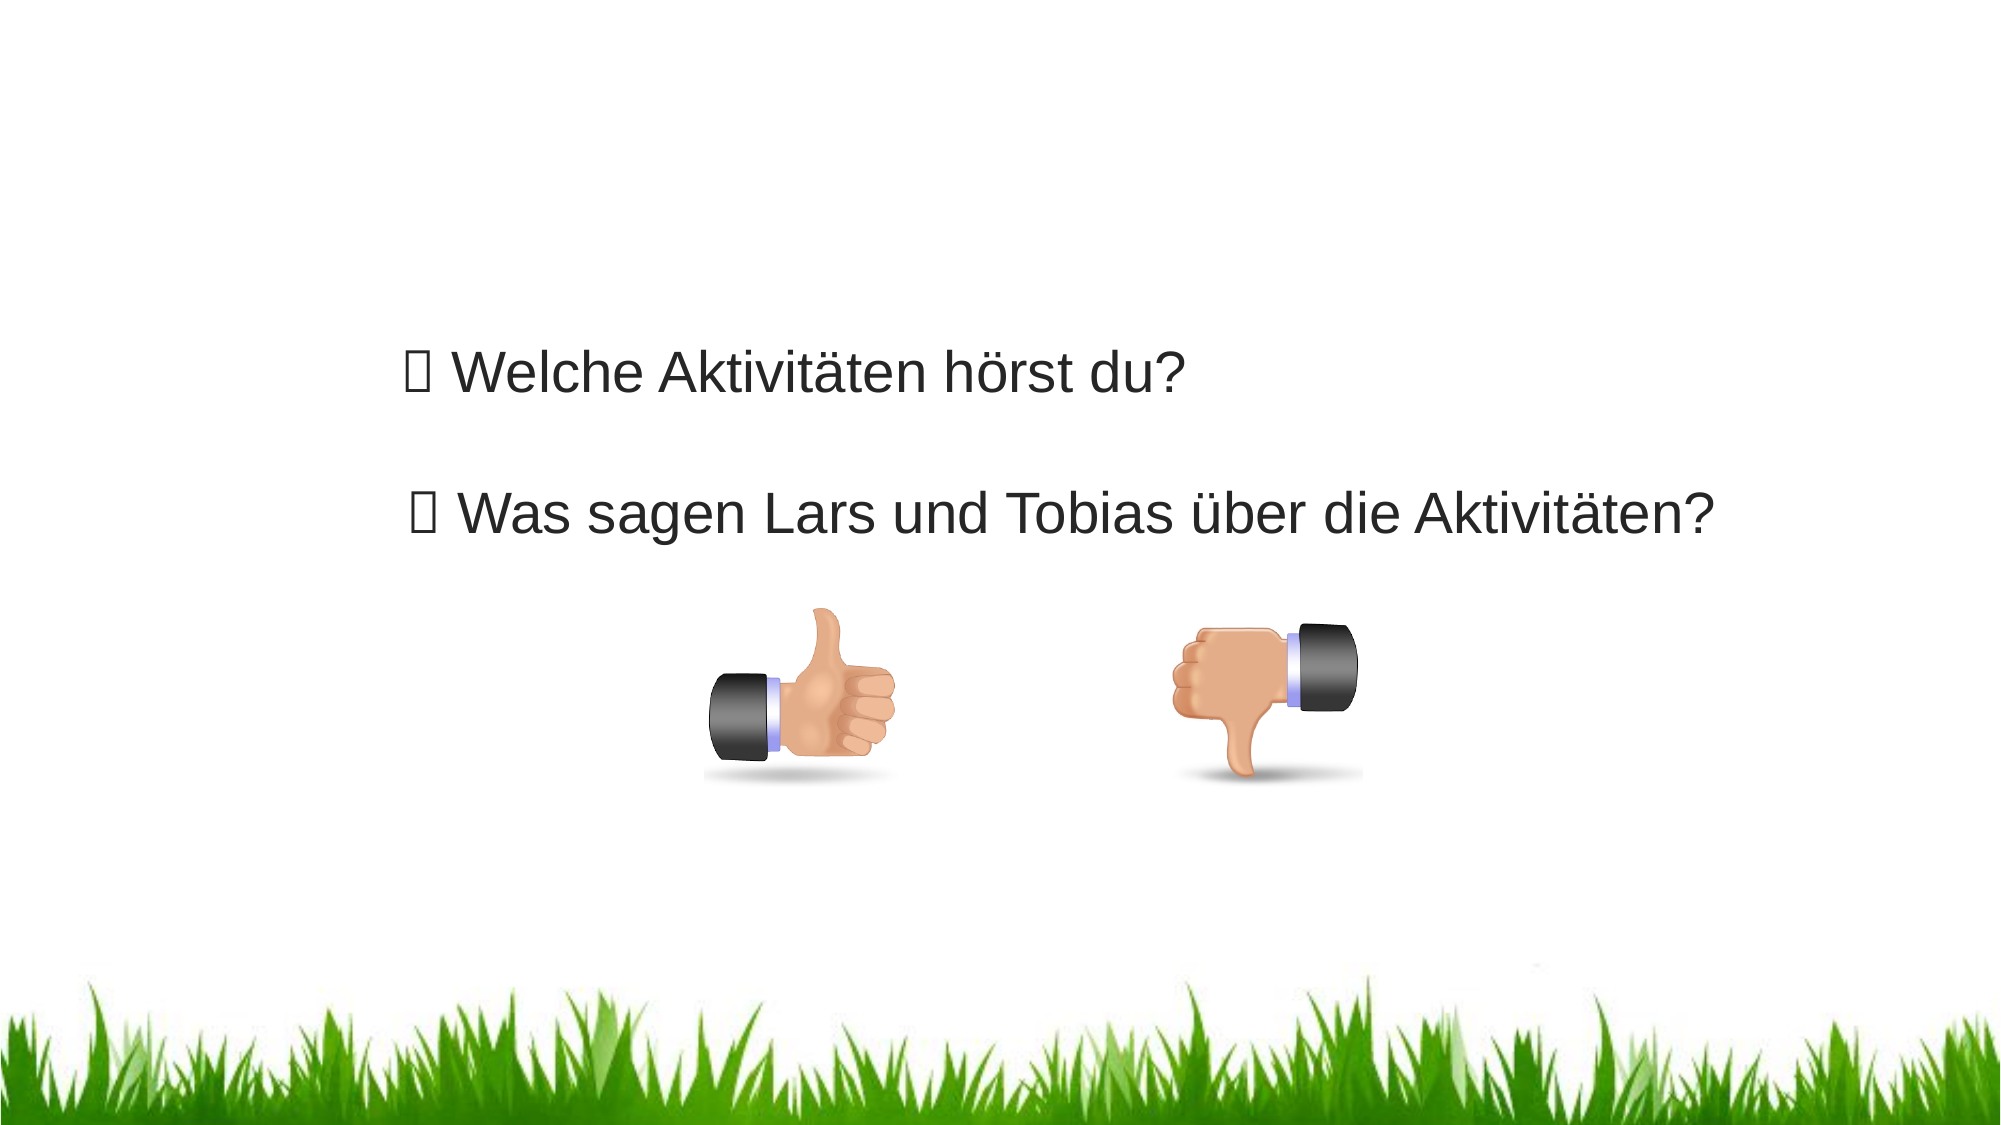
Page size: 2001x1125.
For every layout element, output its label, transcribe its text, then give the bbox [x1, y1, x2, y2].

text_box  Was sagen Lars und Tobias über die Aktivitäten? [391, 468, 1750, 553]
picture [1167, 591, 1364, 788]
picture [704, 591, 900, 788]
text_box  Welche Aktivitäten hörst du? [385, 326, 1745, 411]
picture [0, 962, 2001, 1125]
